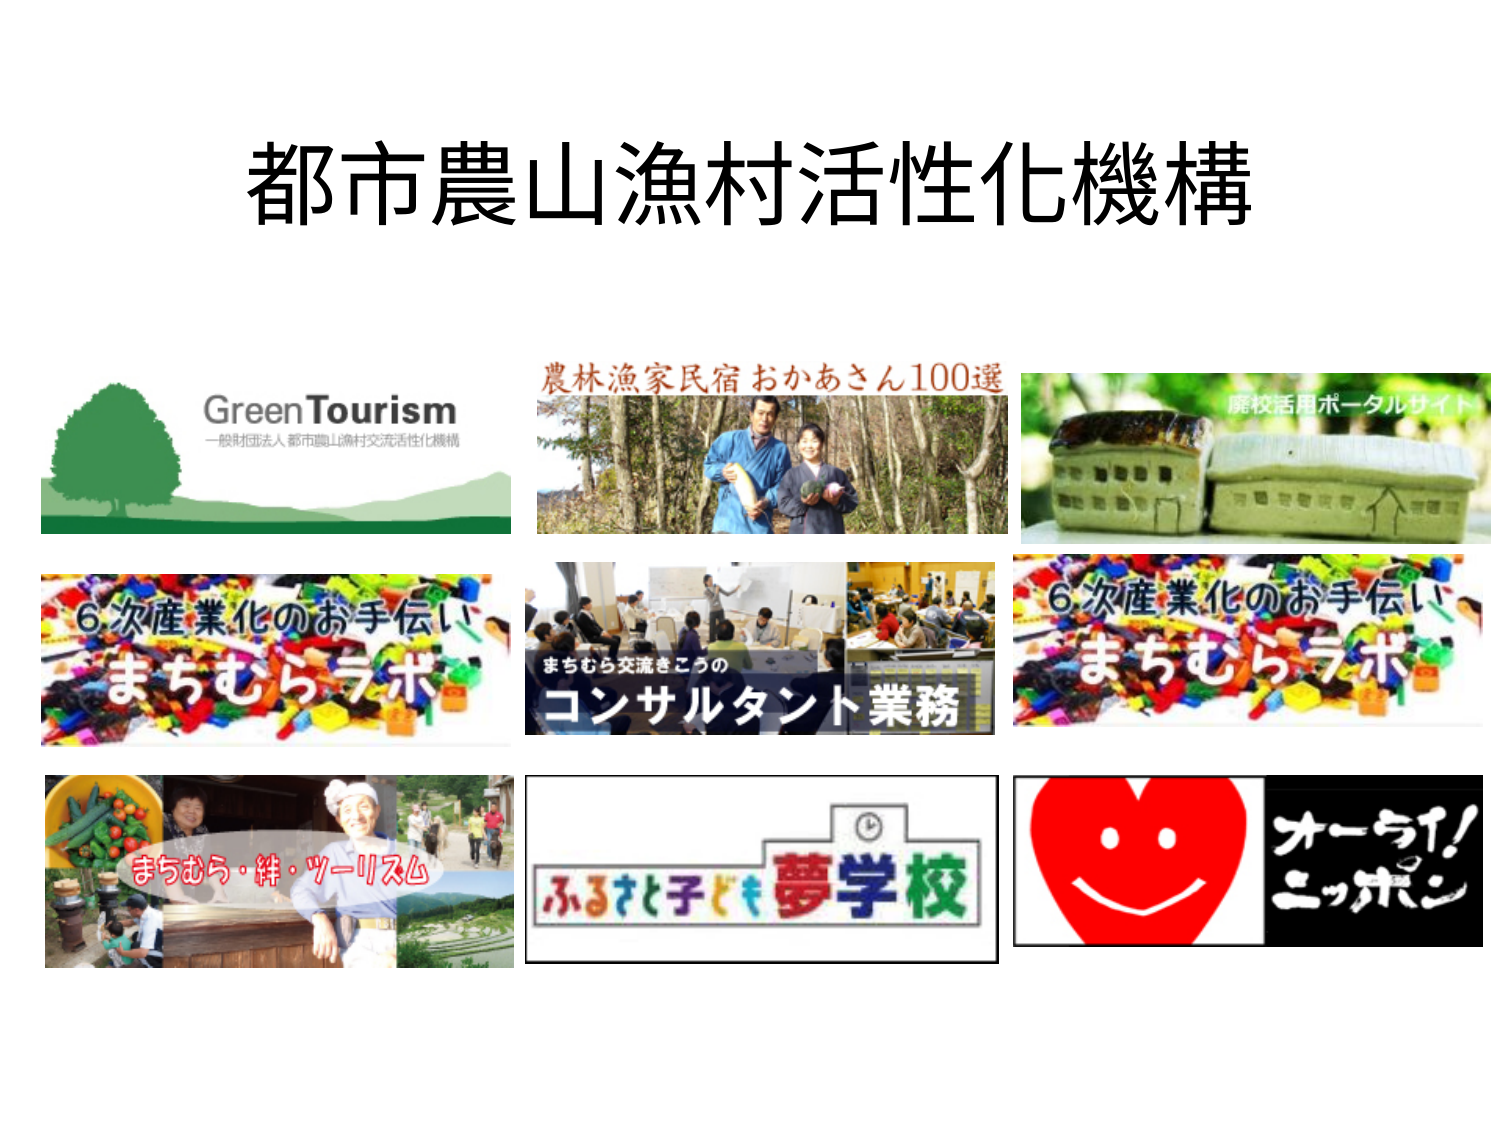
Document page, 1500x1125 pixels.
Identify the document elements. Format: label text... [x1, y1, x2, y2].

picture [1013, 554, 1483, 727]
title 都市農山漁村活性化機構 [112, 61, 1388, 303]
picture [525, 562, 995, 735]
picture [44, 774, 514, 968]
picture [537, 361, 1008, 534]
picture [1013, 774, 1483, 948]
picture [525, 774, 999, 965]
picture [1021, 373, 1491, 544]
picture [40, 361, 511, 534]
picture [40, 573, 511, 747]
